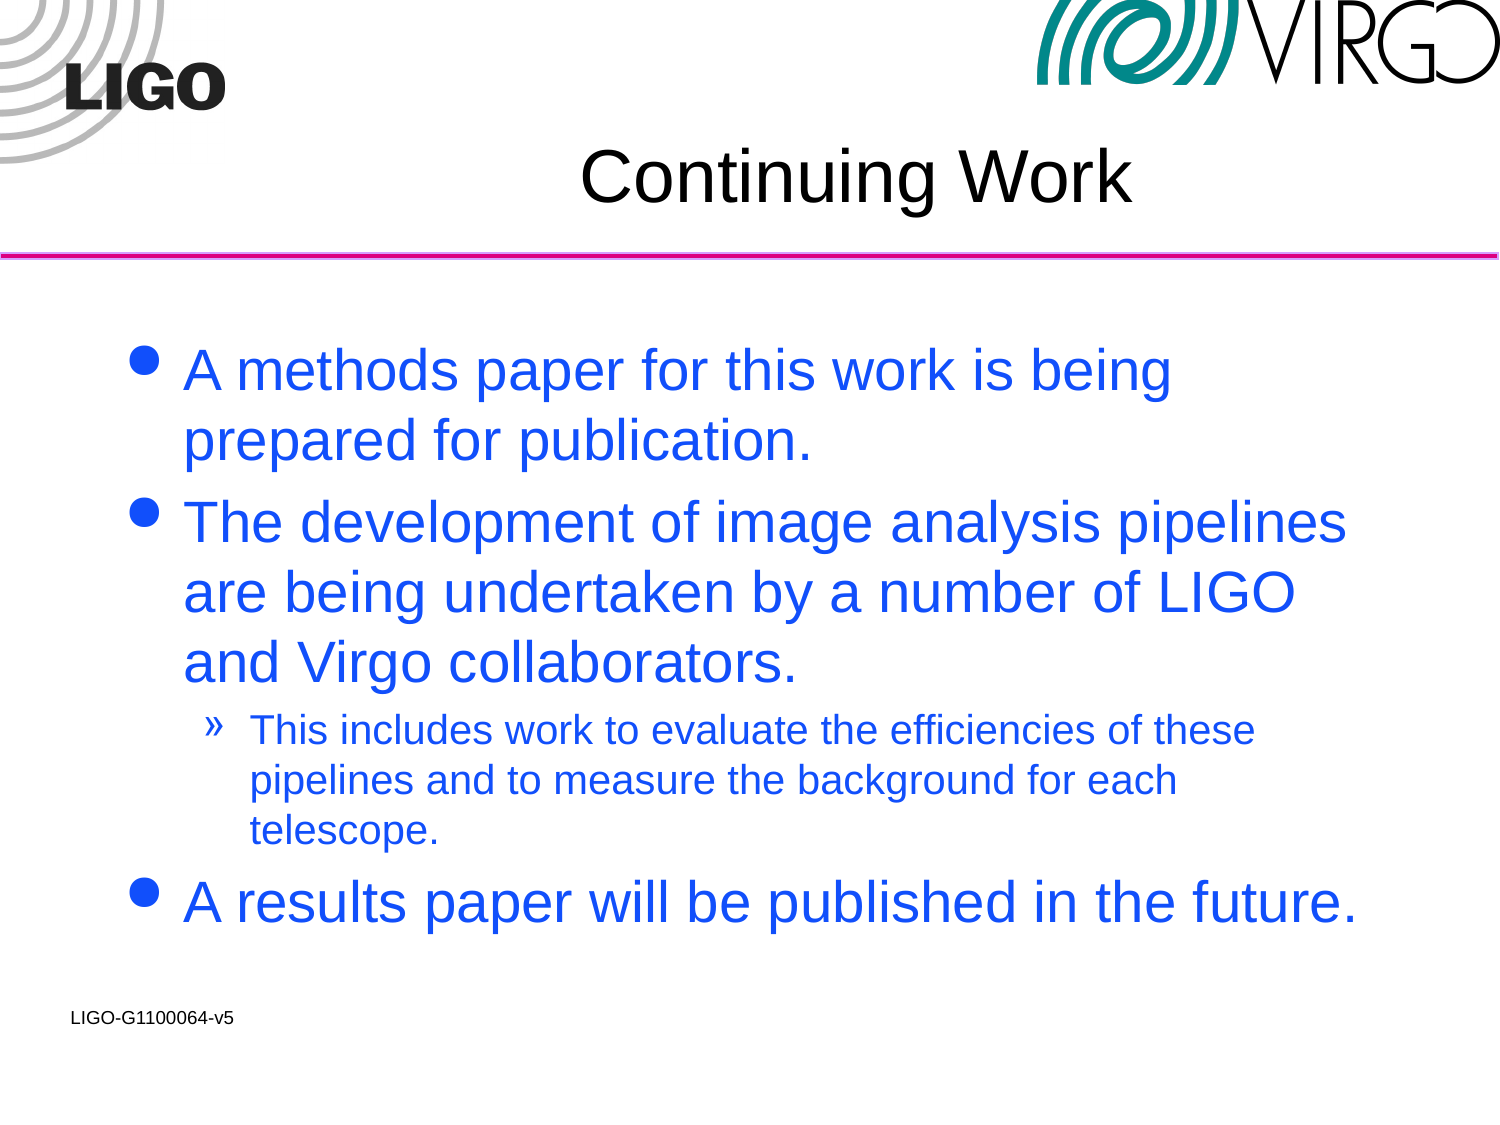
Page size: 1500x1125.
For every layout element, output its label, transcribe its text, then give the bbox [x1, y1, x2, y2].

picture [0, 0, 225, 164]
picture [1037, 0, 1500, 85]
title Continuing Work [262, 37, 1450, 225]
list A methods paper for this work is being prepared for publication. The development of image analysis pipelines are being undertaken by a number of LIGO and Virgo collaborators. This includes work to evaluate the efficiencies of these pipelines and to measure the background for each telescope. A results paper will be published in the future. [112, 324, 1388, 1000]
